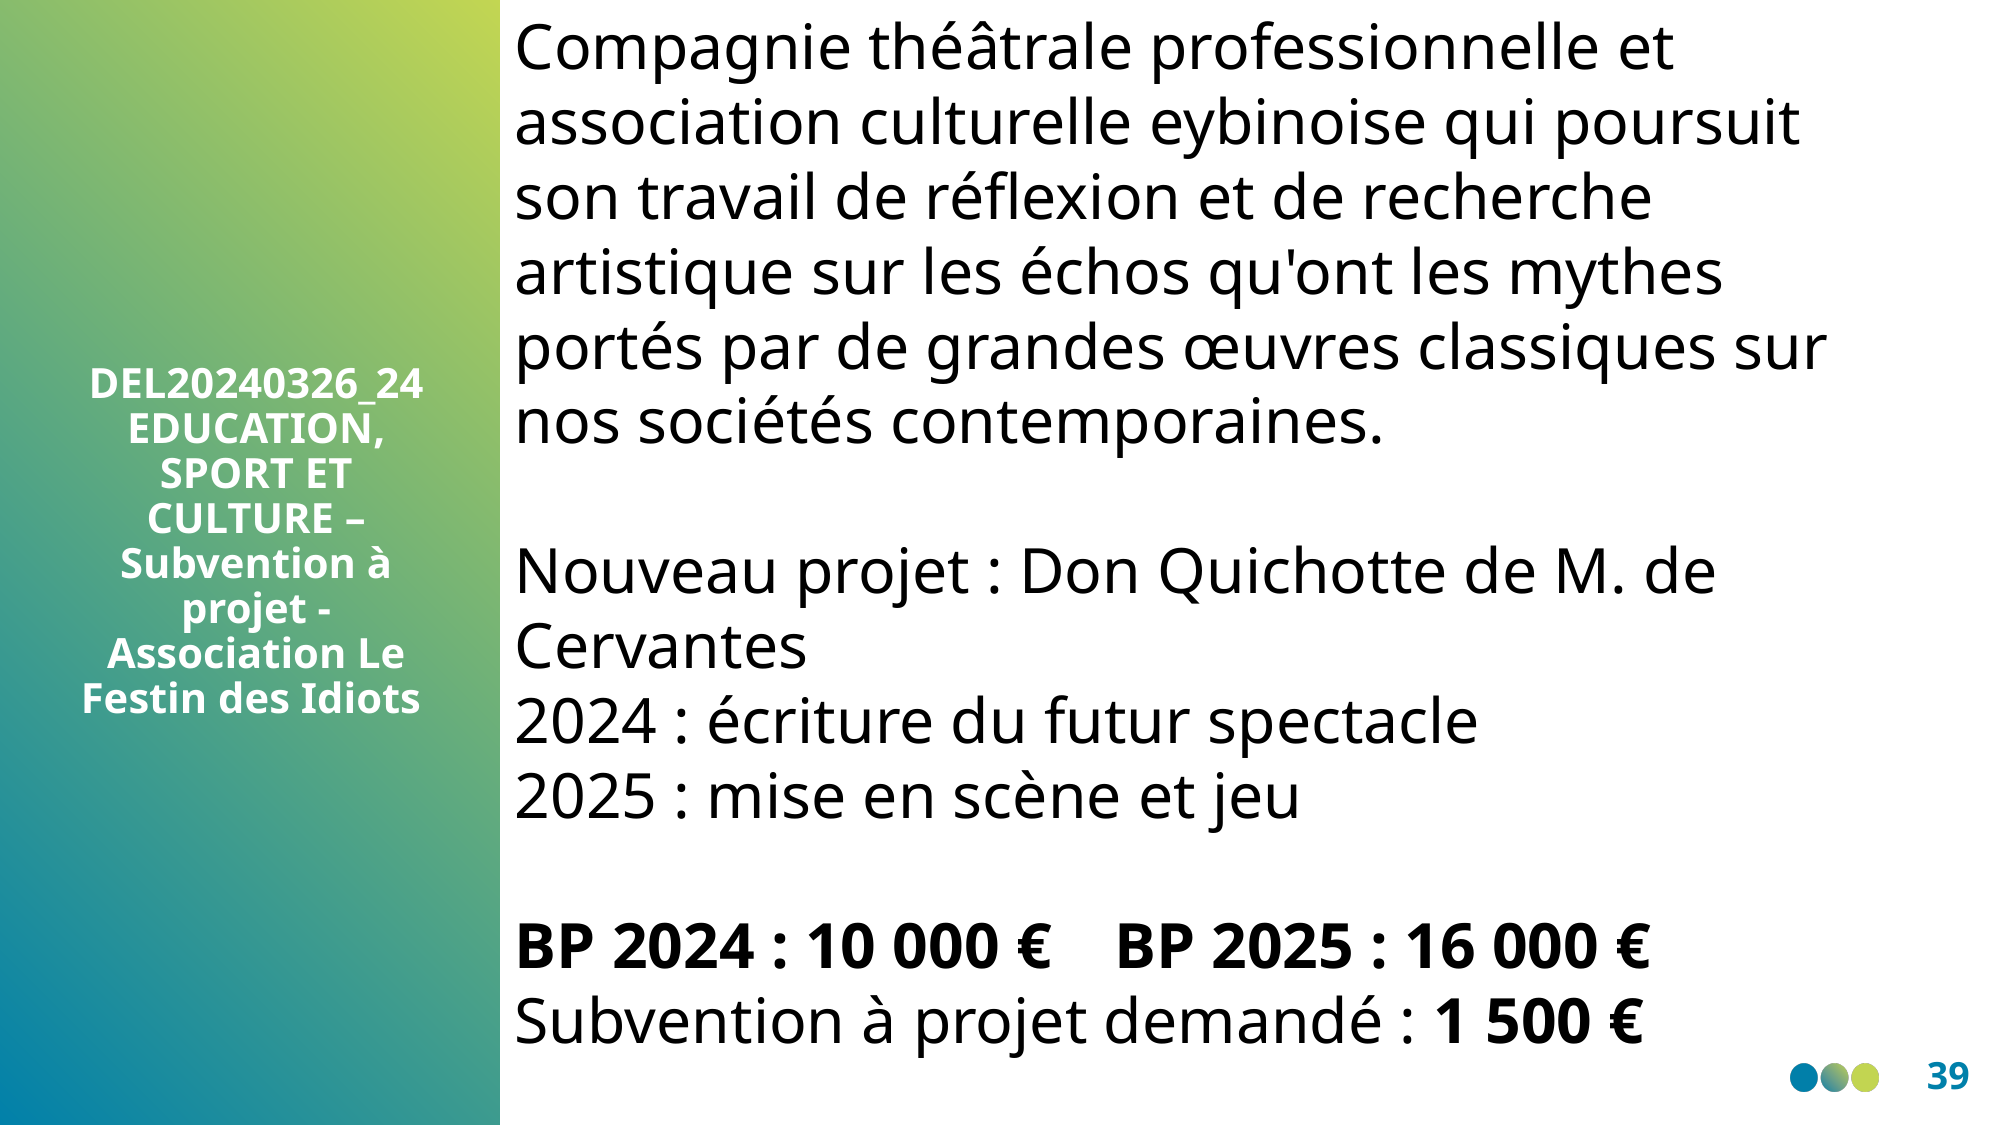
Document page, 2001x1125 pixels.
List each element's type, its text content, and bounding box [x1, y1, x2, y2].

picture [1790, 1084, 1798, 1092]
picture [1790, 1064, 1796, 1072]
picture [1810, 1064, 1879, 1092]
list DEL20240326_24 EDUCATION, SPORT ET CULTURE – Subvention à projet - Association Le Festin des Idiots [55, 355, 458, 1125]
text_box Compagnie théâtrale professionnelle et association culturelle eybinoise qui poursuit son travail de réflexion et de recherche artistique sur les échos qu'ont les mythes portés par de grandes œuvres classiques sur nos sociétés contemporaines. Nouveau projet : Don Quichotte de M. de Cervantes 2024 : écriture du futur spectacle 2025 : mise en scène et jeu BP 2024 : 10 000 € BP 2025 : 16 000 € Subvention à projet demandé : 1 500 € [499, 0, 1929, 1064]
